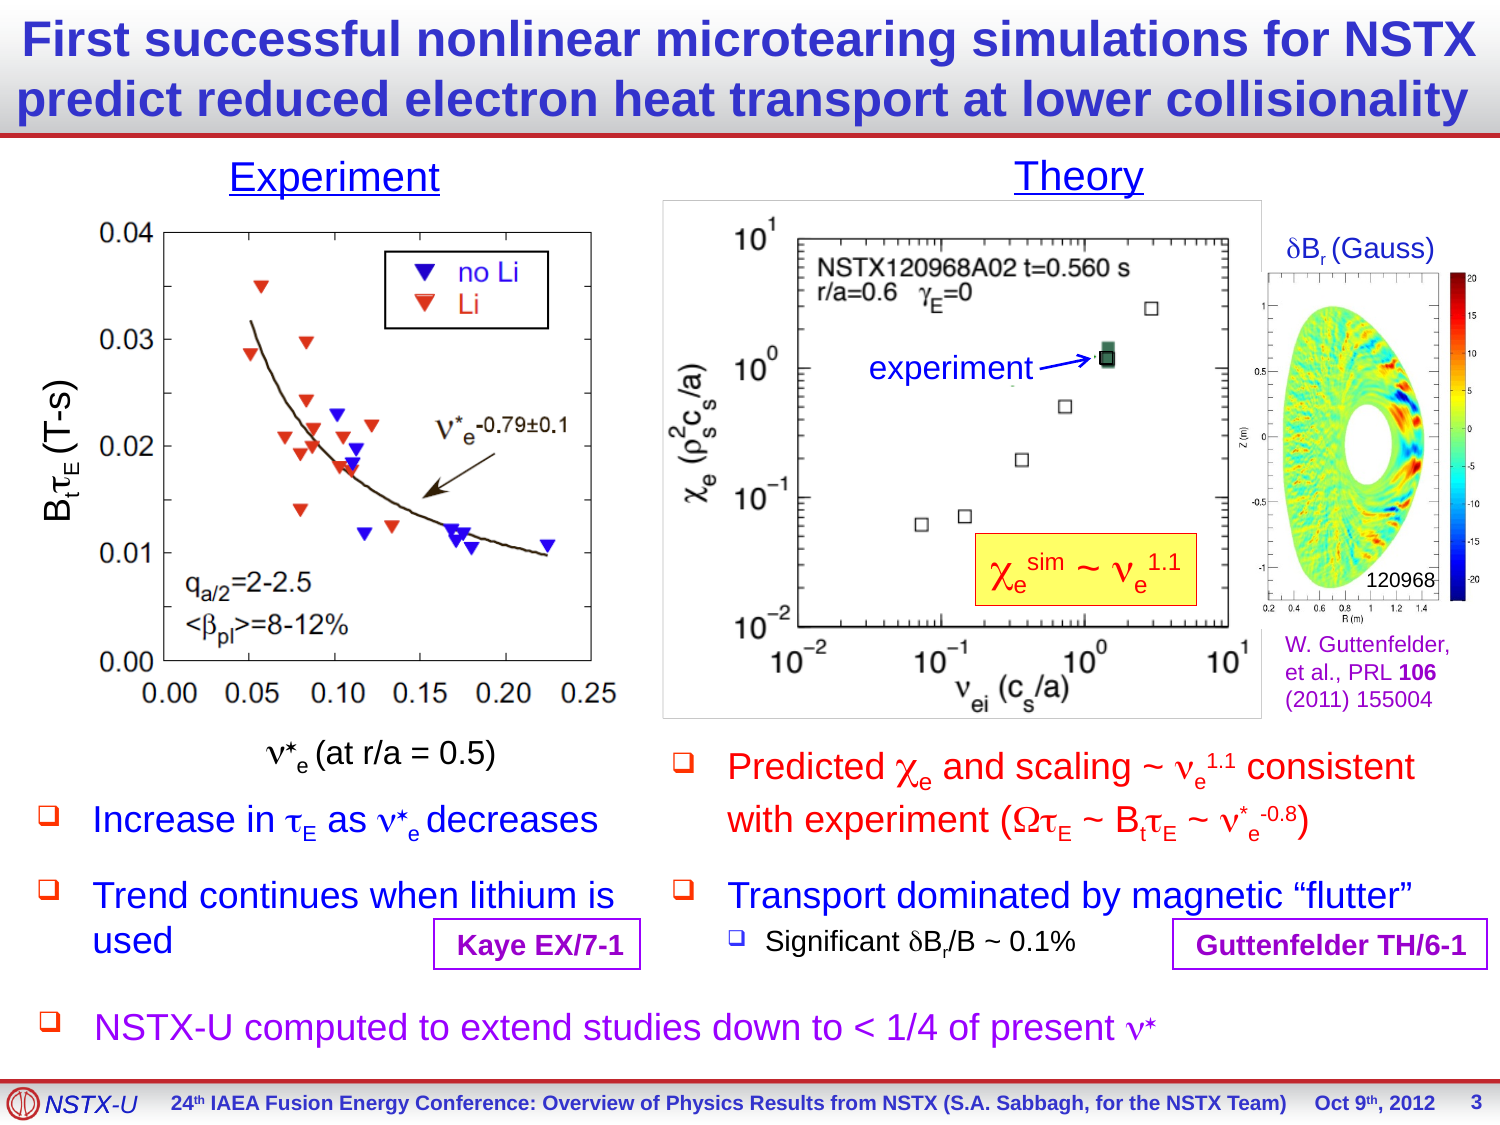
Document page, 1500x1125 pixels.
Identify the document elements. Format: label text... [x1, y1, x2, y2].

text_box Increase in tE as n*e decreases Trend continues when lithium is used [21, 804, 631, 966]
text_box Experiment [228, 149, 479, 200]
list Predicted ce and scaling ~ ne1.1 consistent with experiment (WtE ~ BttE ~ n*e-0.8) Transport dominated by magnetic “flutter” Significant dBr/B ~ 0.1% [656, 730, 1492, 988]
text_box W. Guttenfelder, et al., PRL 106 (2011) 155004 [1286, 635, 1482, 720]
text_box Guttenfelder TH/6-1 [1172, 919, 1488, 969]
text_box Kaye EX/7-1 [433, 919, 641, 969]
slide_number 3 [1372, 1088, 1498, 1114]
title First successful nonlinear microtearing simulations for NSTX predict reduced electron heat transport at lower collisionality [0, 0, 1500, 134]
text_box dBr (Gauss) [1286, 221, 1451, 271]
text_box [1039, 358, 1092, 370]
picture [652, 184, 1480, 724]
picture [16, 205, 630, 798]
text_box Theory [1013, 148, 1170, 183]
text_box NSTX-U computed to extend studies down to < 1/4 of present n* [22, 995, 1234, 1060]
picture [0, 1079, 1500, 1125]
